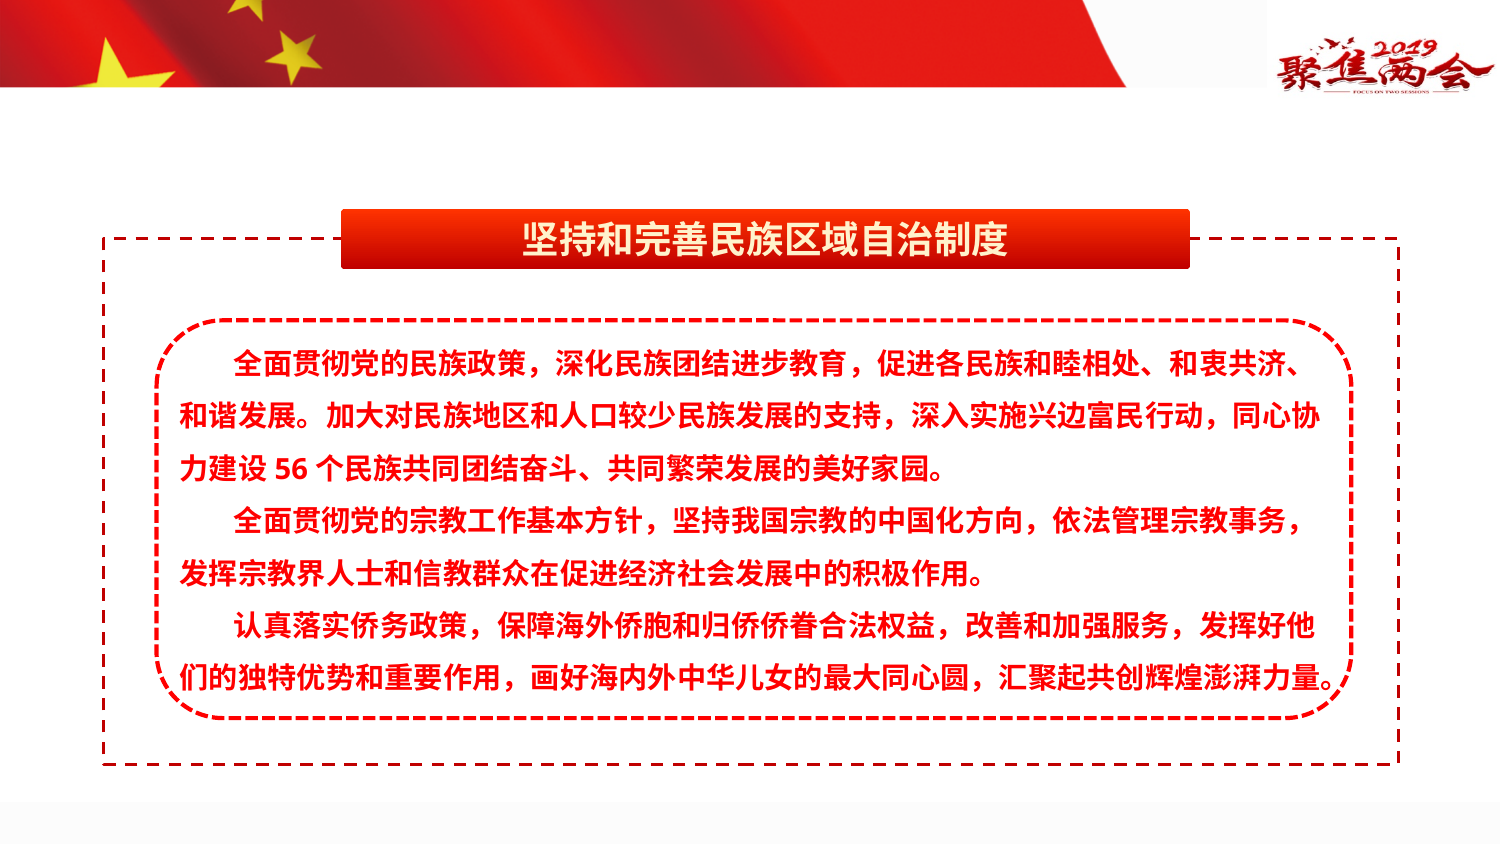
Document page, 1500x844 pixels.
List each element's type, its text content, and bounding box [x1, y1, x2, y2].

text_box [156, 320, 1352, 743]
picture [0, 0, 1500, 147]
text_box [101, 237, 1400, 766]
text_box 坚持和完善民族区域自治制度 [338, 206, 1193, 271]
